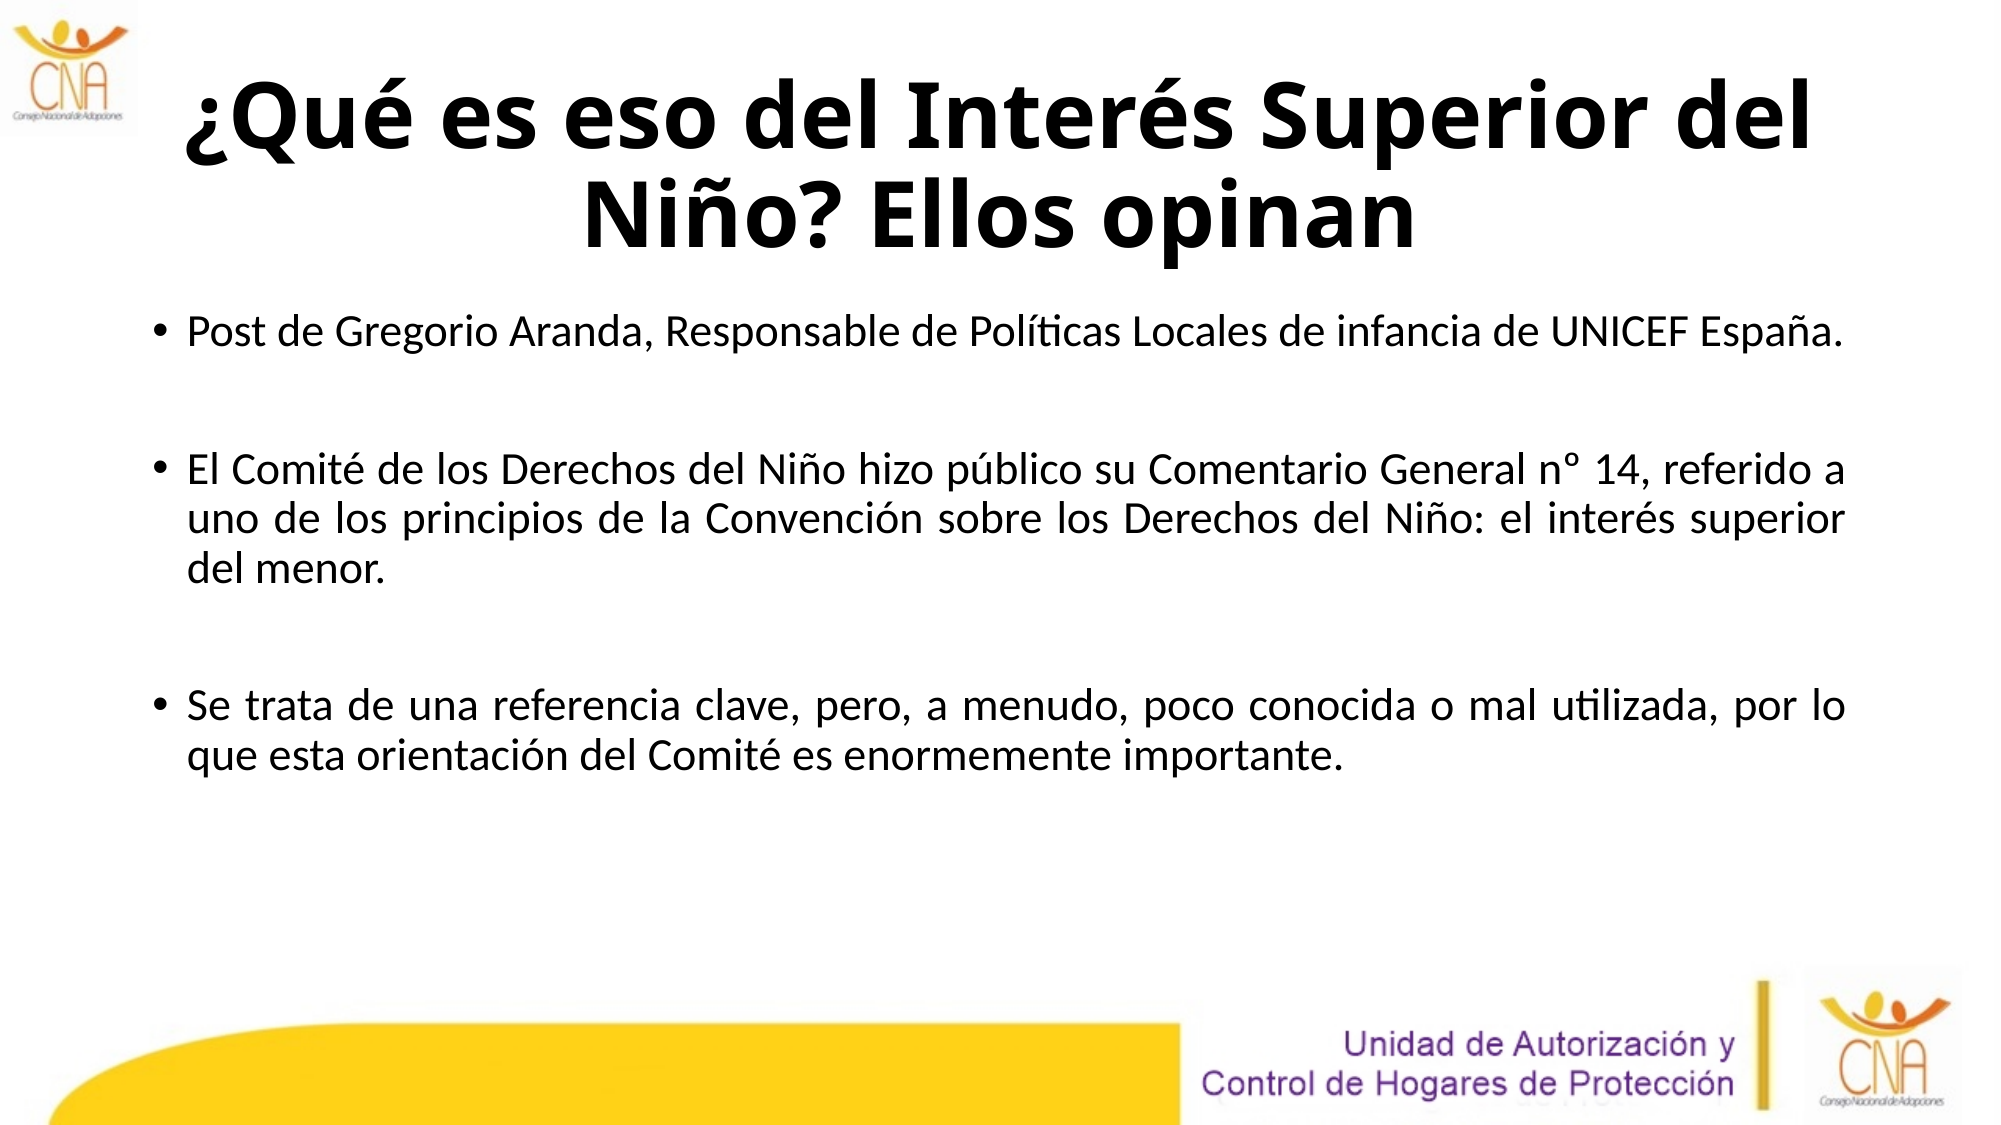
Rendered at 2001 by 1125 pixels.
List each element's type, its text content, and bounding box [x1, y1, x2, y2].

title ¿Qué es eso del Interés Superior del Niño? Ellos opinan [137, 59, 1863, 278]
list Post de Gregorio Aranda, Responsable de Políticas Locales de infancia de UNICEF España. El Comité de los Derechos del Niño hizo público su Comentario General nº 14, referido a uno de los principios de la Convención sobre los Derechos del Niño: el interés superior del menor. Se trata de una referencia clave, pero, a menudo, poco conocida o mal utilizada, por lo que esta orientación del Comité es enormemente importante. [137, 299, 1863, 1014]
picture [0, 0, 2001, 1125]
